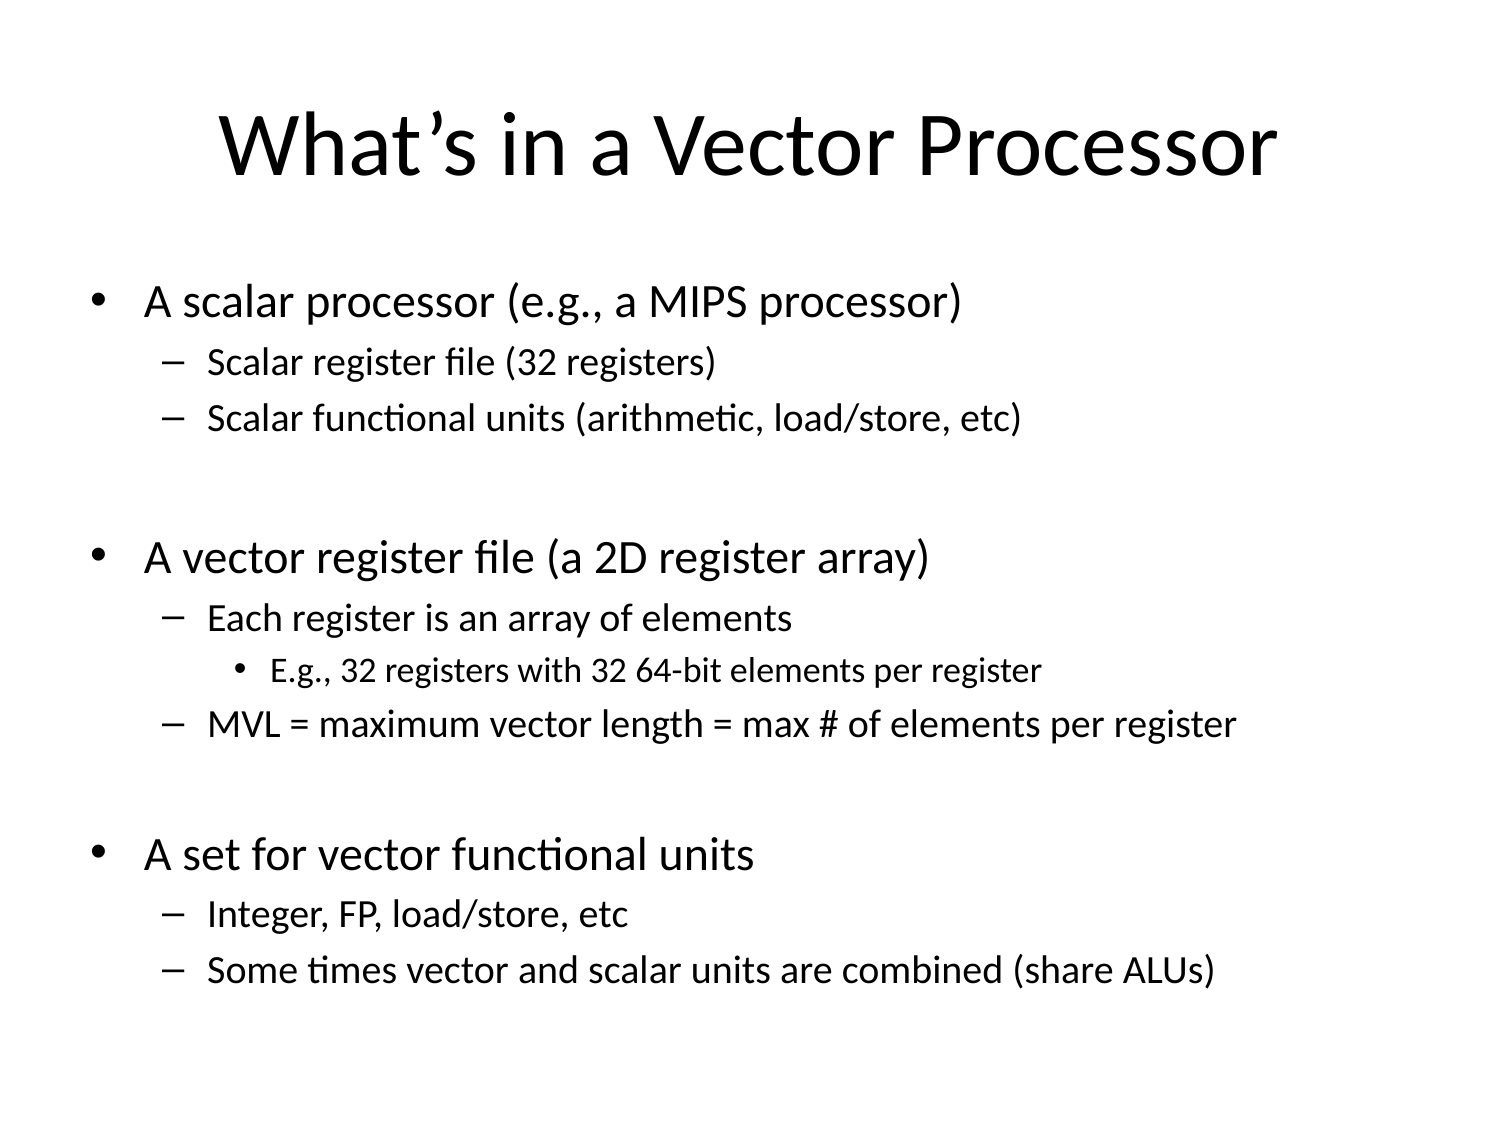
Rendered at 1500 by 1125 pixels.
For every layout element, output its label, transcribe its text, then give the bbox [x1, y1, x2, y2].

title What’s in a Vector Processor [75, 45, 1425, 233]
list A scalar processor (e.g., a MIPS processor) Scalar register file (32 registers) Scalar functional units (arithmetic, load/store, etc) A vector register file (a 2D register array) Each register is an array of elements E.g., 32 registers with 32 64-bit elements per register MVL = maximum vector length = max # of elements per register A set for vector functional units Integer, FP, load/store, etc Some times vector and scalar units are combined (share ALUs) [75, 262, 1425, 1005]
